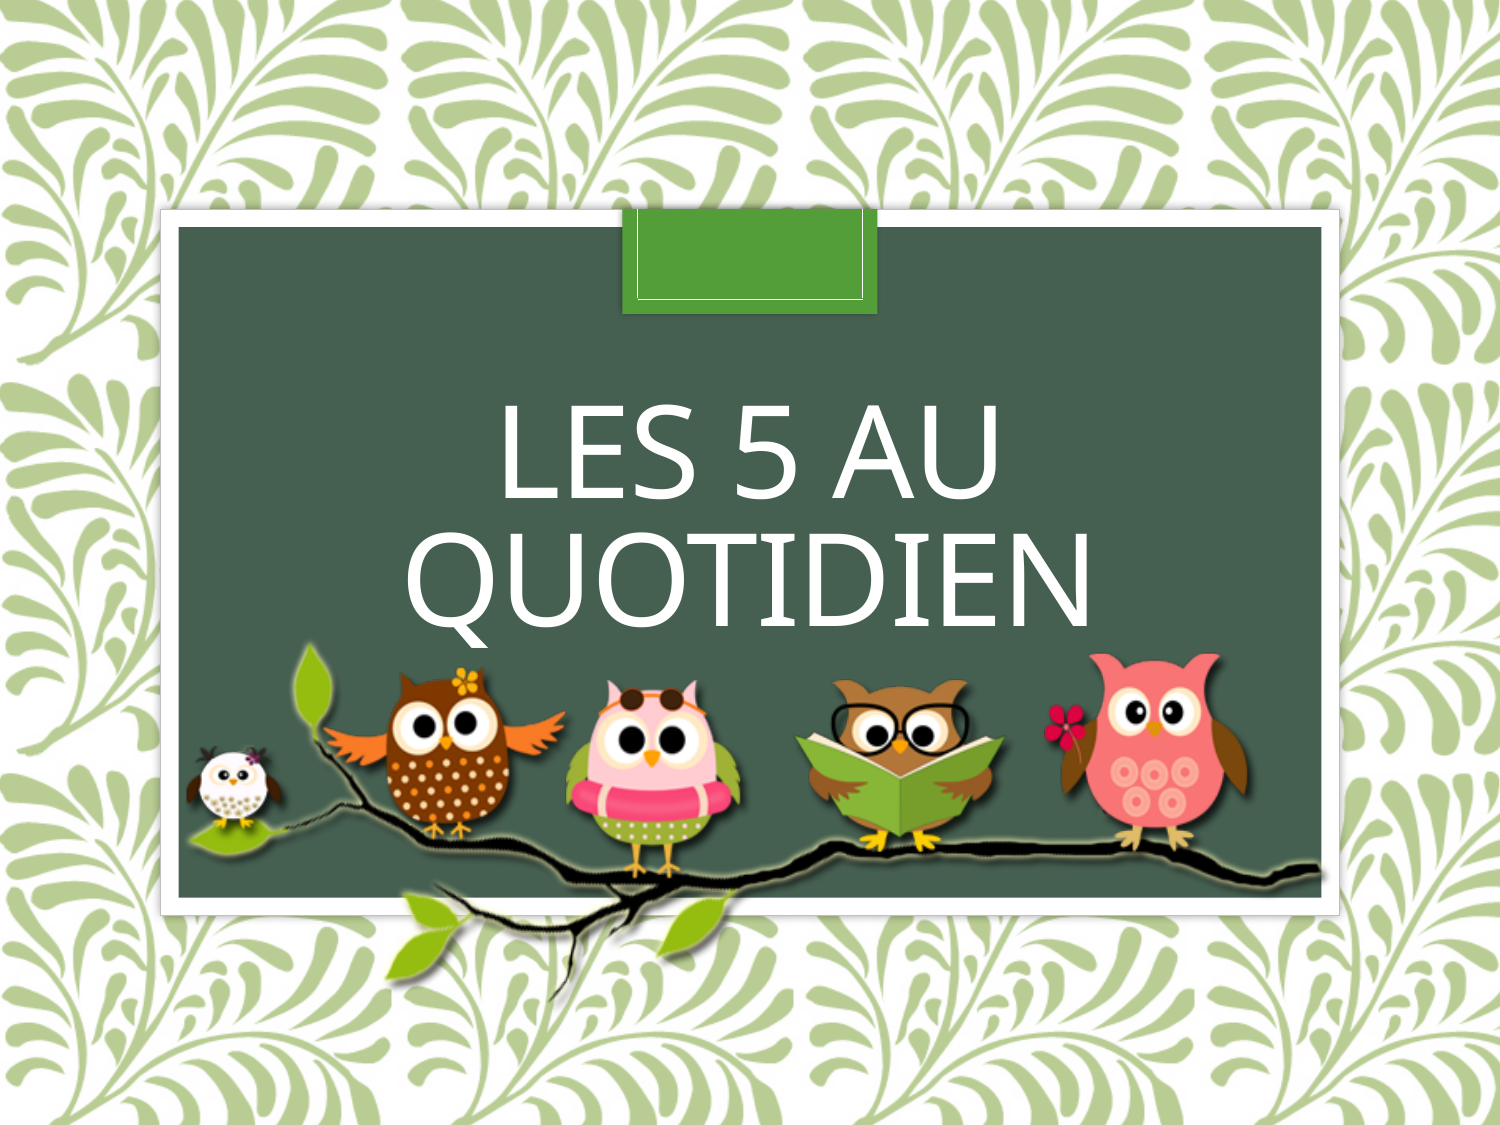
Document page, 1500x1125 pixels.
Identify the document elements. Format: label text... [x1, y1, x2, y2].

picture [69, 499, 1483, 1026]
title Les 5 au quotidien [192, 311, 1308, 495]
